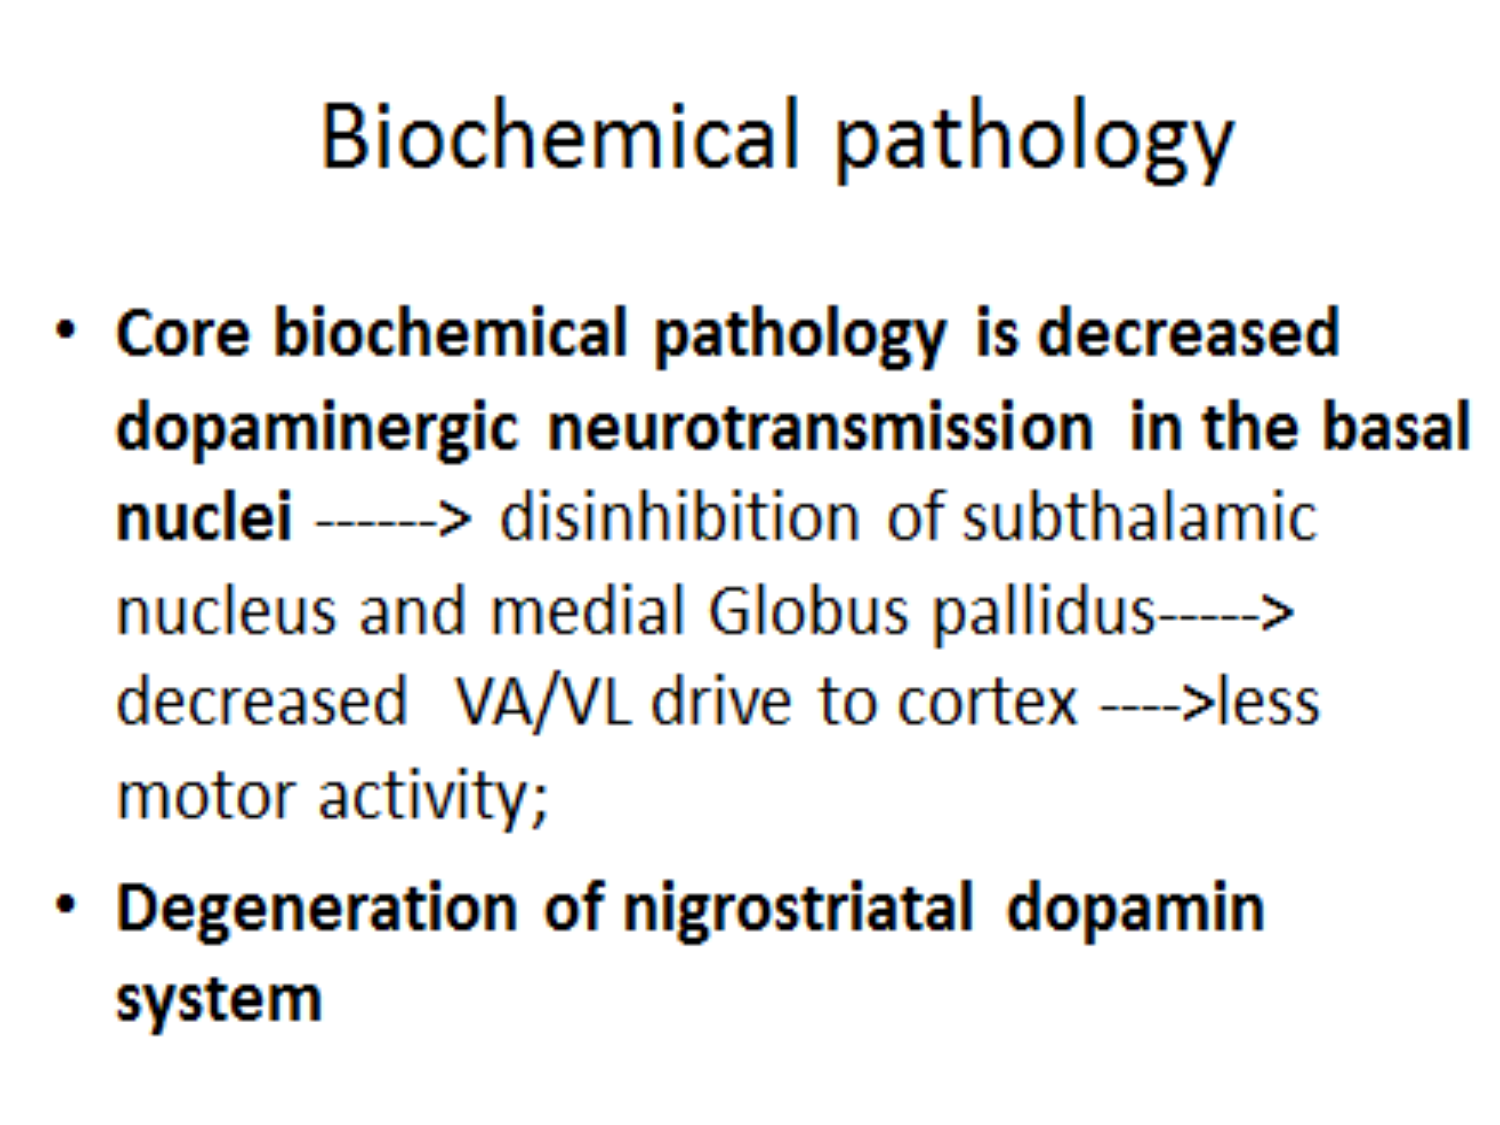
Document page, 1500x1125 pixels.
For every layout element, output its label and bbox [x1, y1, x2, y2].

list [0, 0, 1500, 1125]
